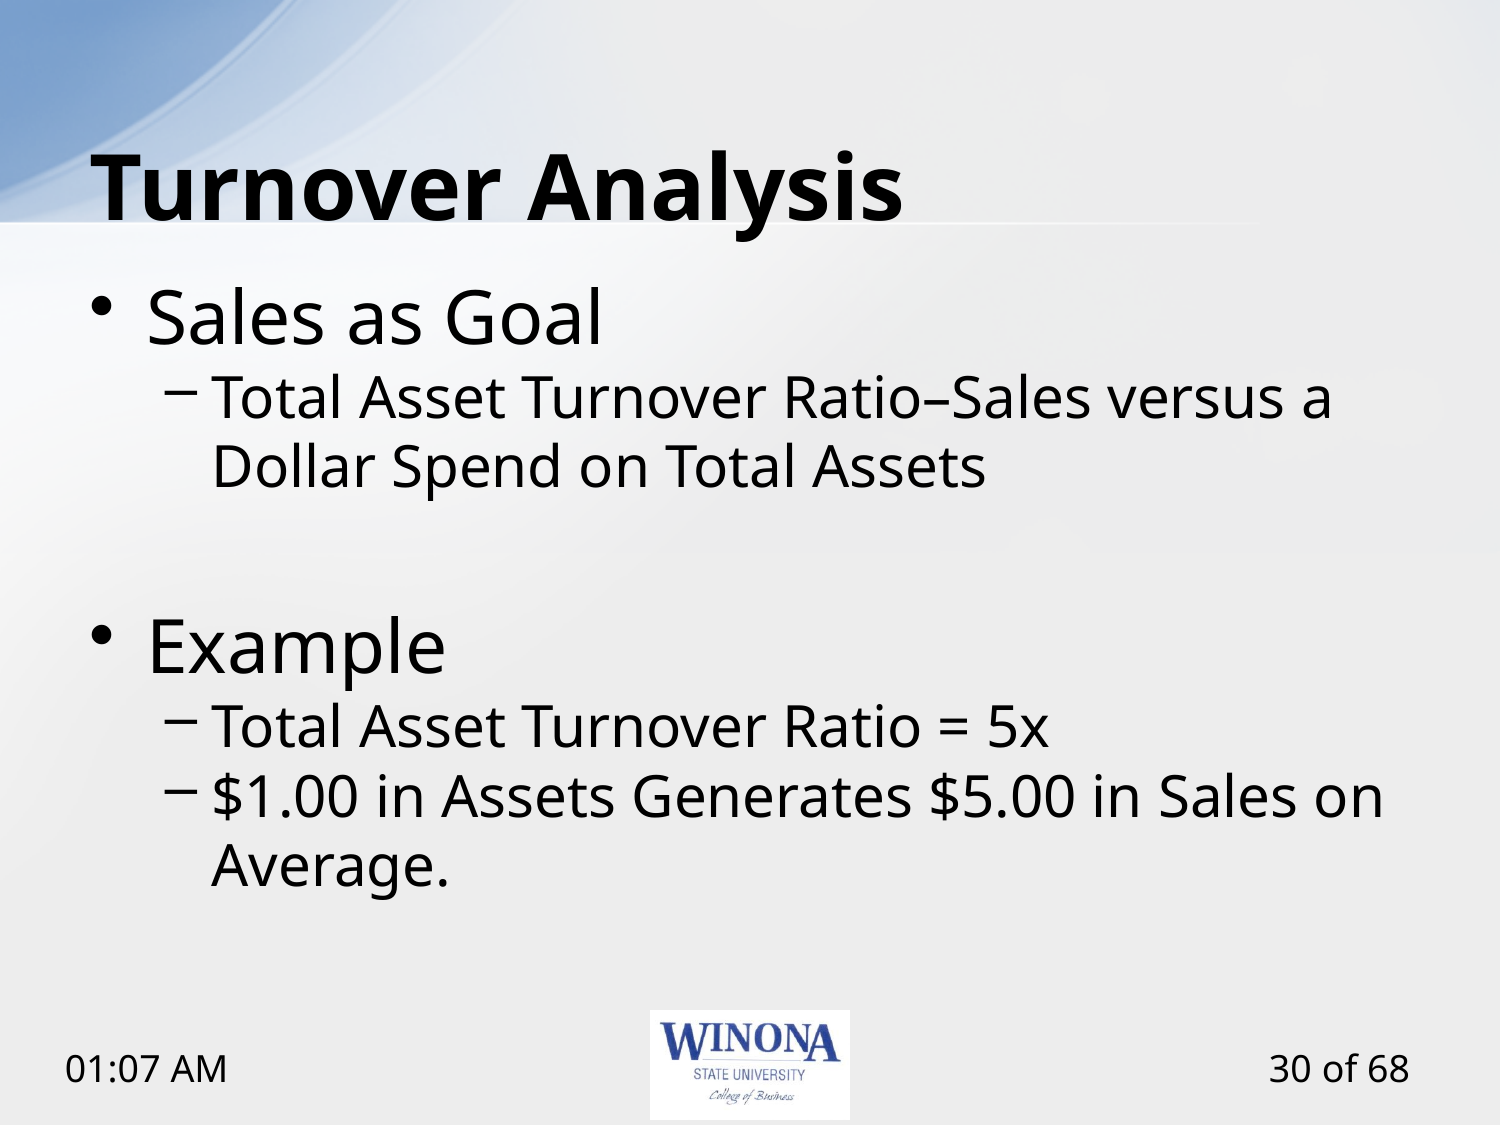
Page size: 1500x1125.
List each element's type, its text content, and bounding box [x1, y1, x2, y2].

list Sales as Goal Total Asset Turnover Ratio–Sales versus a Dollar Spend on Total Assets Example Total Asset Turnover Ratio = 5x $1.00 in Assets Generates $5.00 in Sales on Average. [75, 262, 1425, 1005]
picture [0, 0, 1500, 1125]
title Turnover Analysis [75, 58, 1425, 247]
